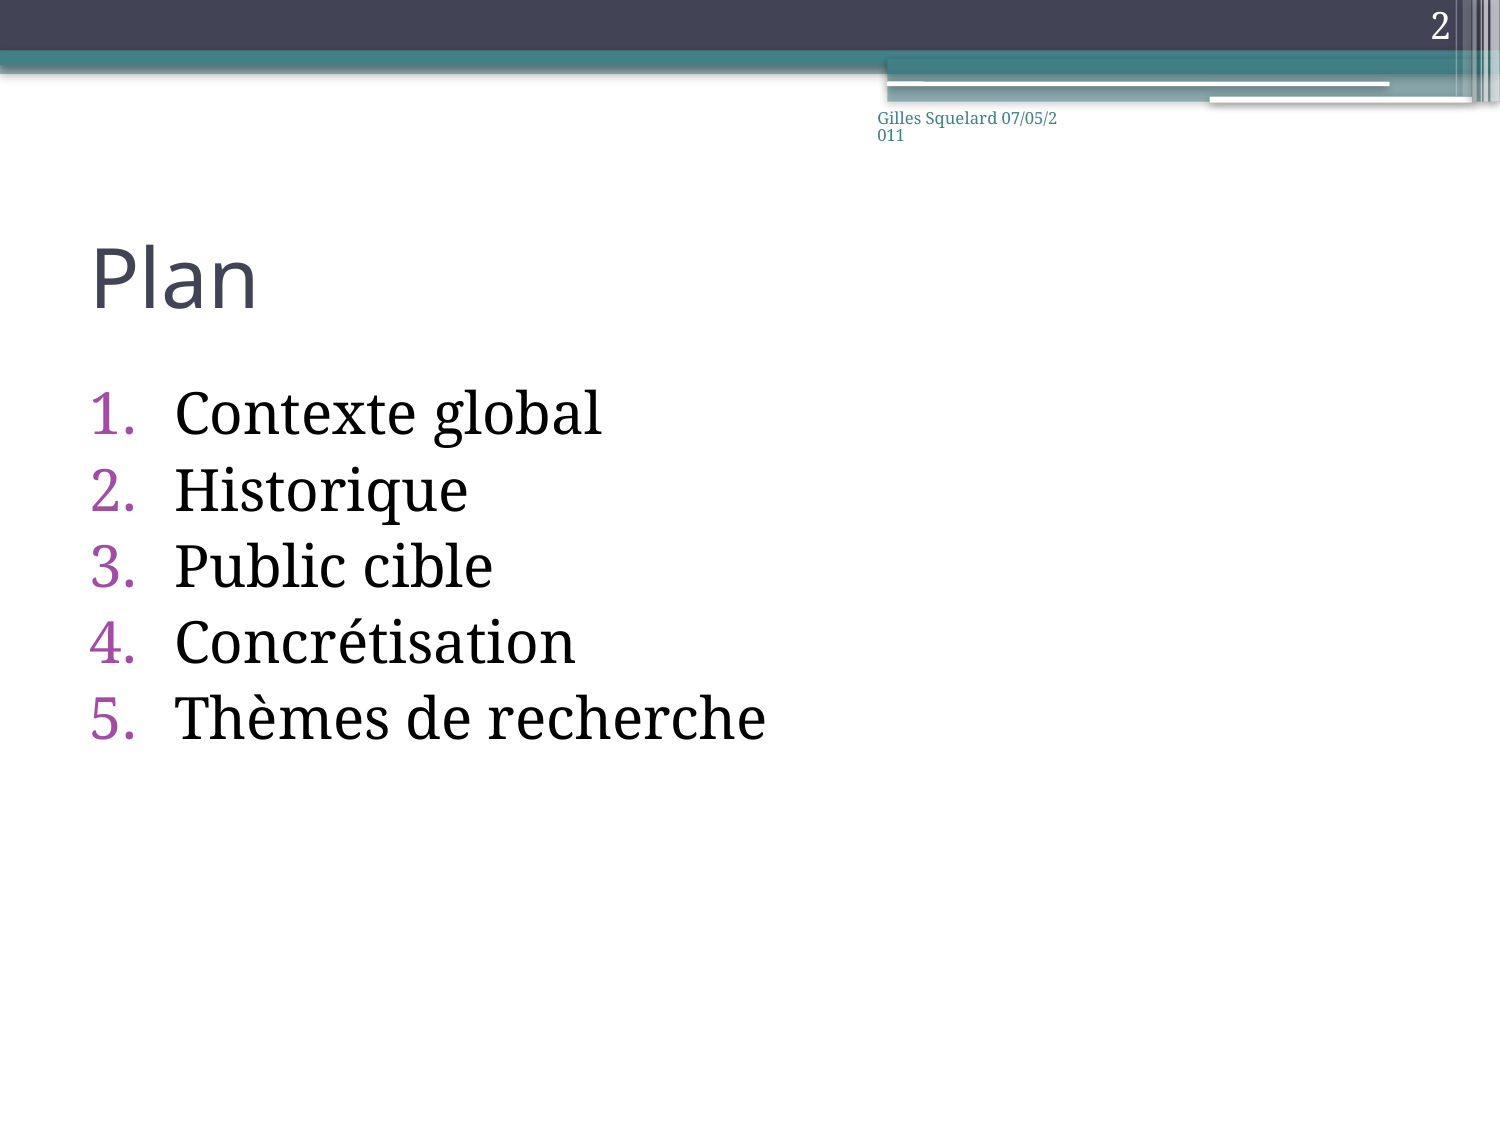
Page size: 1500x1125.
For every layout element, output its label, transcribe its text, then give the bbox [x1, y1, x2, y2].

footer Gilles Squelard 07/05/2011 [862, 100, 1080, 176]
list Contexte global Historique Public cible Concrétisation Thèmes de recherche [75, 368, 1425, 1079]
slide_number 2 [1341, 0, 1466, 61]
title Plan [75, 187, 1425, 363]
